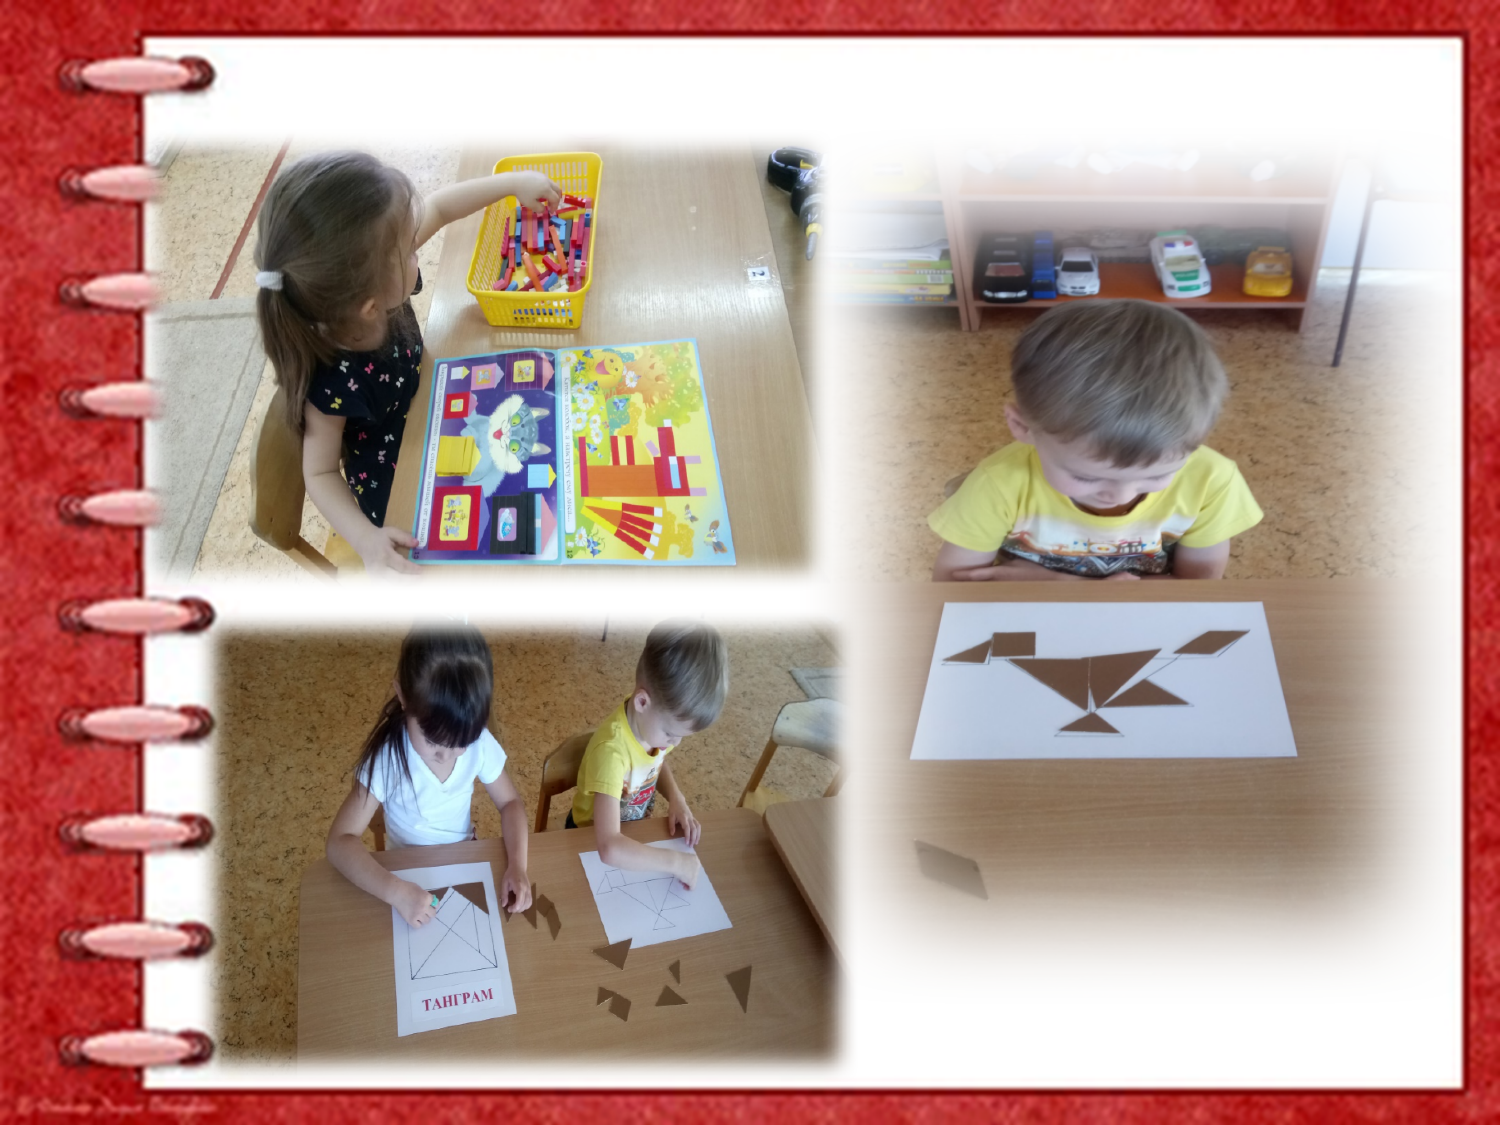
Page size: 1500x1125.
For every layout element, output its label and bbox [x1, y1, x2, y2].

list [194, 609, 858, 1083]
list [135, 129, 833, 591]
picture [0, 0, 1500, 1125]
